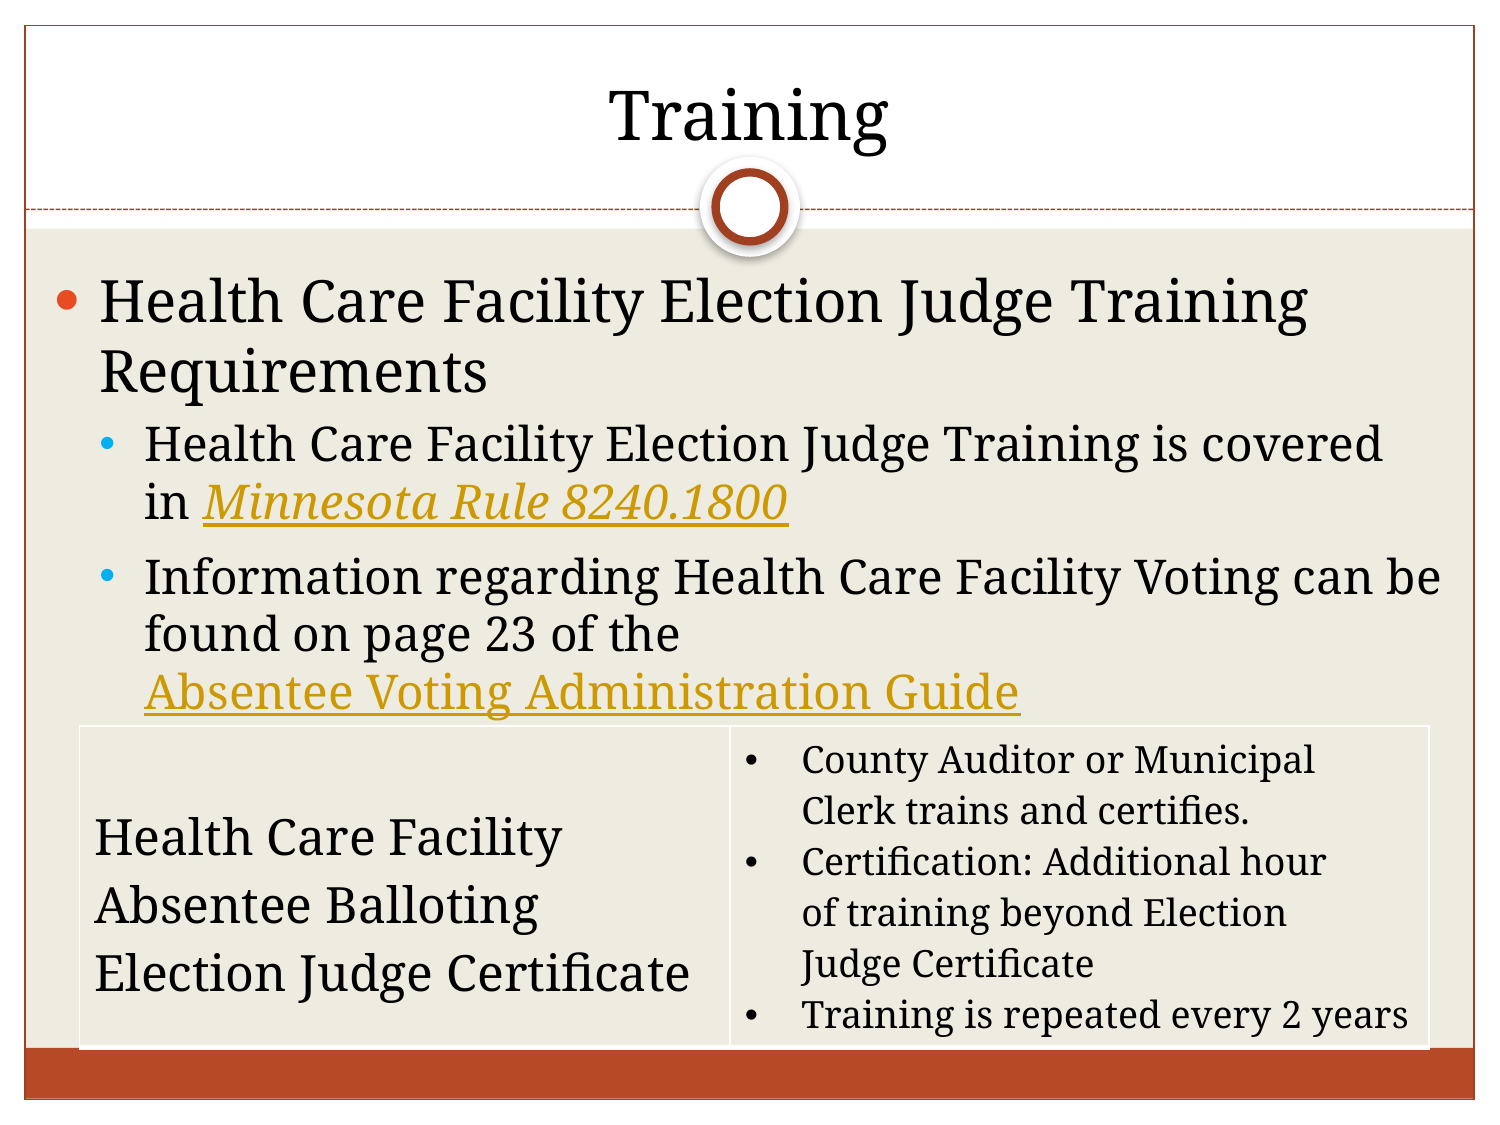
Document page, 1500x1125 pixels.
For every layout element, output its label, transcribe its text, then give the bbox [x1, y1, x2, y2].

table_header Health Care Facility Absentee Balloting Election Judge Certificate​ [80, 727, 729, 1045]
list Health Care Facility Election Judge Training Requirements Health Care Facility Election Judge Training is covered in Minnesota Rule 8240.1800 Information regarding Health Care Facility Voting can be found on page 23 of the Absentee Voting Administration Guide [39, 256, 1460, 986]
title Training [49, 37, 1450, 162]
table_header County Auditor or Municipal Clerk trains and certifies. ​ Certification: Additional hour of training beyond Election Judge Certificate​ Training is repeated every 2 years​ [731, 727, 1428, 1045]
